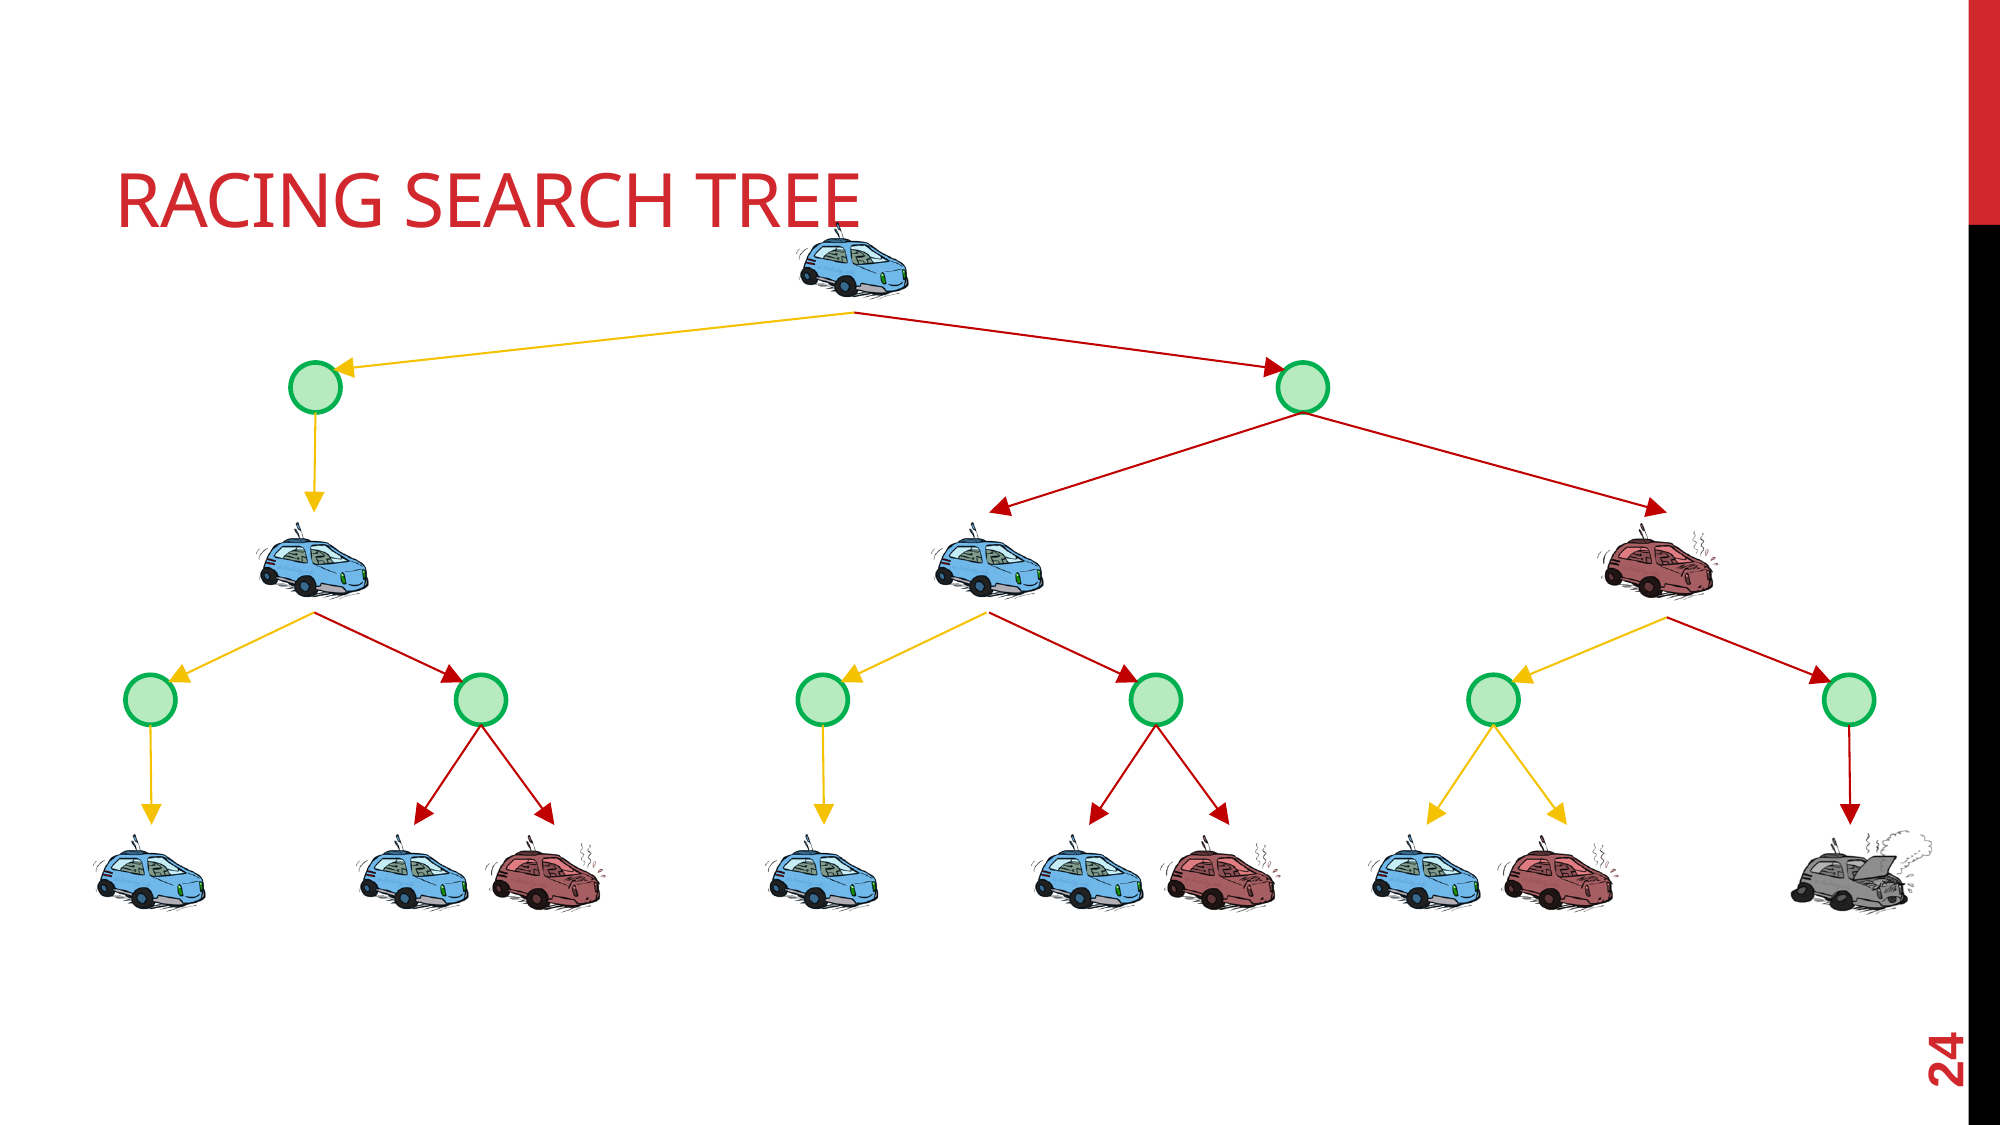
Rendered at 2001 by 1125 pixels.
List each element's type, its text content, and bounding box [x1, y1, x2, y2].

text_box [480, 724, 555, 826]
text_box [1492, 724, 1568, 826]
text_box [413, 724, 480, 826]
picture [747, 824, 901, 926]
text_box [1088, 724, 1155, 826]
picture [1349, 824, 1651, 931]
text_box [795, 672, 851, 727]
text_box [862, 312, 1286, 371]
picture [912, 511, 1066, 612]
picture [1012, 824, 1314, 931]
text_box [1302, 411, 1668, 513]
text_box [988, 612, 1139, 683]
text_box [1275, 360, 1331, 406]
text_box [123, 672, 178, 728]
picture [1775, 810, 1938, 926]
picture [1583, 511, 1751, 616]
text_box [323, 611, 464, 683]
text_box [1128, 672, 1184, 719]
picture [237, 511, 391, 611]
text_box [453, 672, 509, 719]
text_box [167, 611, 315, 683]
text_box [332, 312, 855, 371]
title Racing Search Tree [99, 25, 1367, 250]
picture [777, 211, 931, 312]
text_box [288, 360, 343, 415]
picture [337, 824, 639, 931]
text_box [839, 611, 988, 683]
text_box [1426, 724, 1492, 826]
slide_number 24 [1903, 887, 1984, 1104]
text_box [1510, 616, 1666, 683]
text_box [988, 411, 1302, 513]
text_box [149, 724, 153, 826]
picture [74, 824, 229, 926]
text_box [1821, 672, 1877, 728]
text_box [1155, 724, 1230, 826]
text_box [1466, 672, 1521, 719]
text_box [1666, 616, 1832, 683]
